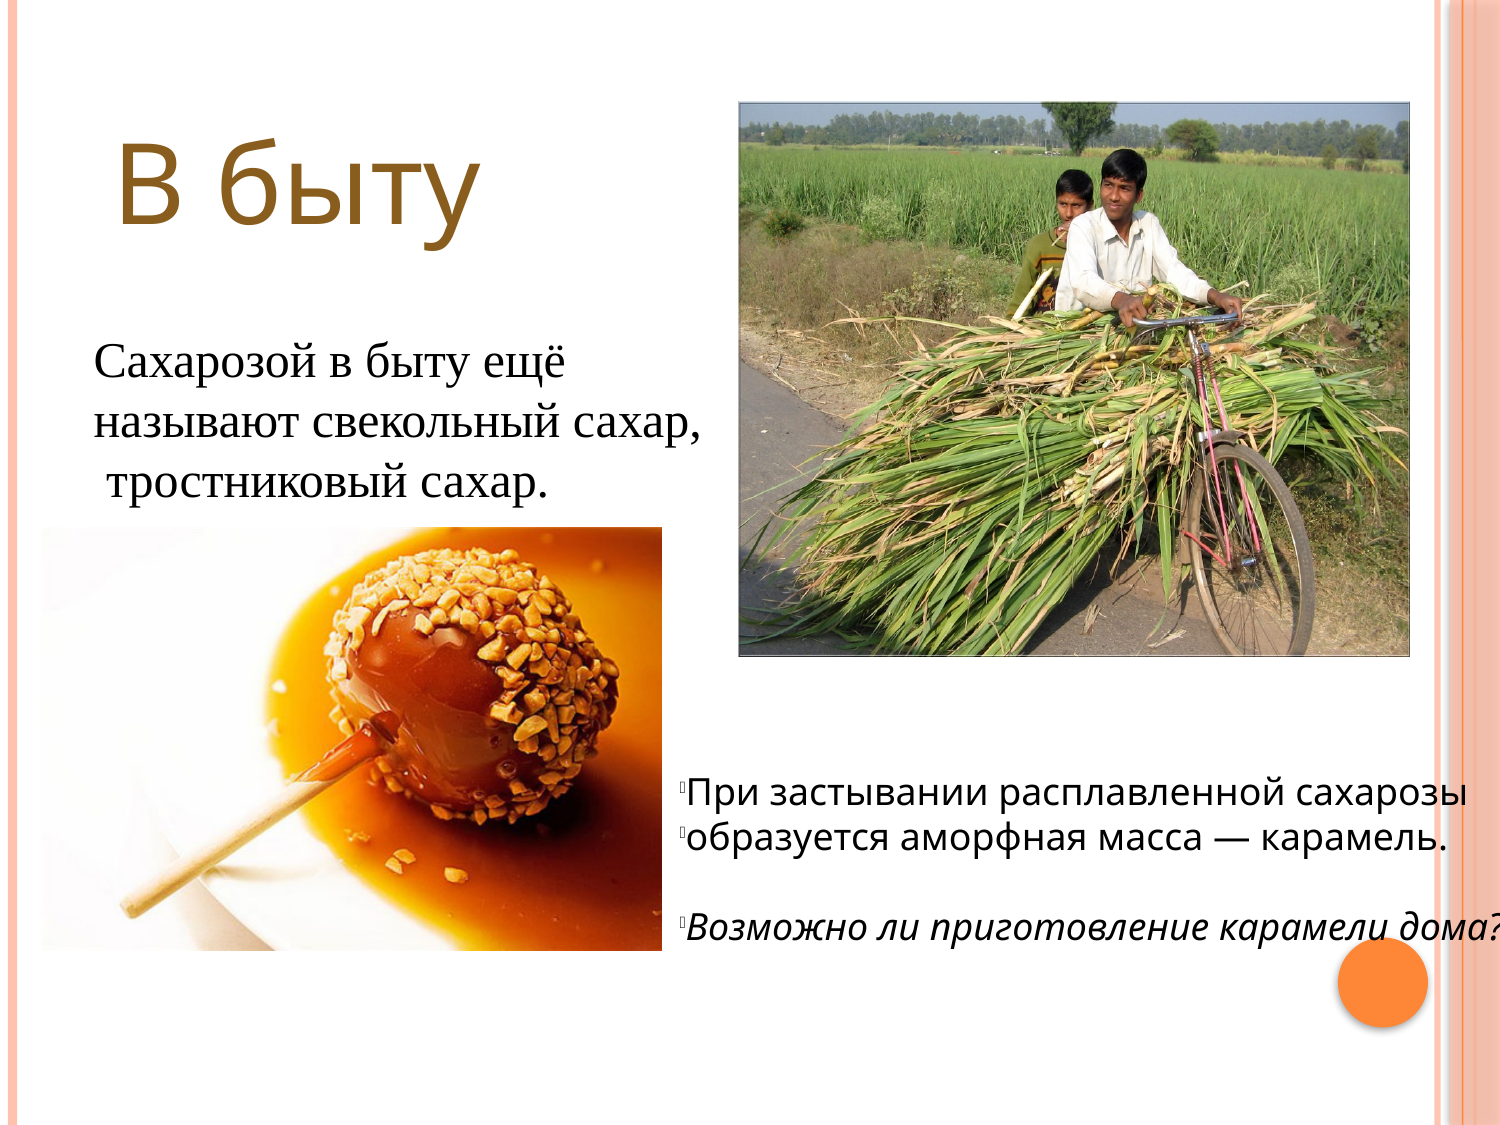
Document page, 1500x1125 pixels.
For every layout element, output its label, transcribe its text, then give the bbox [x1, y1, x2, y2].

picture [40, 526, 662, 952]
text_box При застывании расплавленной сахарозы образуется аморфная масса — карамель. Возможно ли приготовление карамели дома? [679, 767, 1500, 1063]
text_box В быту [112, 93, 1386, 267]
text_box Сахарозой в быту ещё называют свекольный сахар, тростниковый сахар. [93, 326, 699, 682]
picture [737, 101, 1410, 658]
